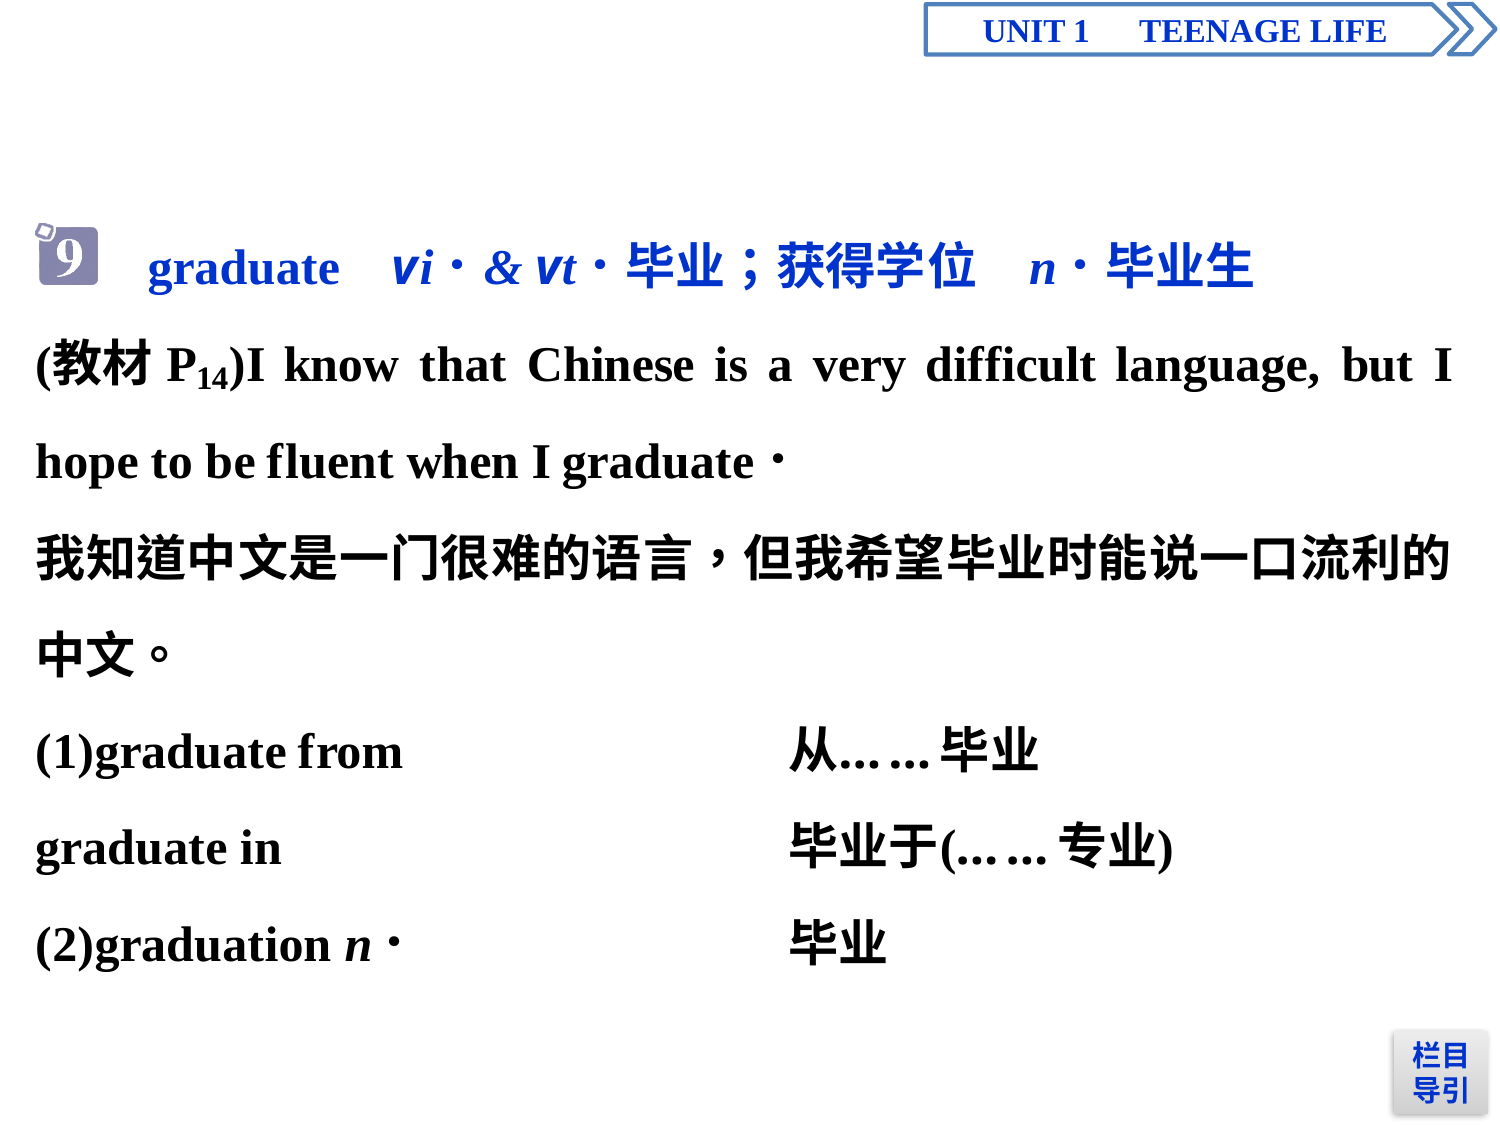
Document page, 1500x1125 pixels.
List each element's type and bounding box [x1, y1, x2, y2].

text_box [34, 719, 1466, 1012]
text_box [34, 223, 1466, 719]
